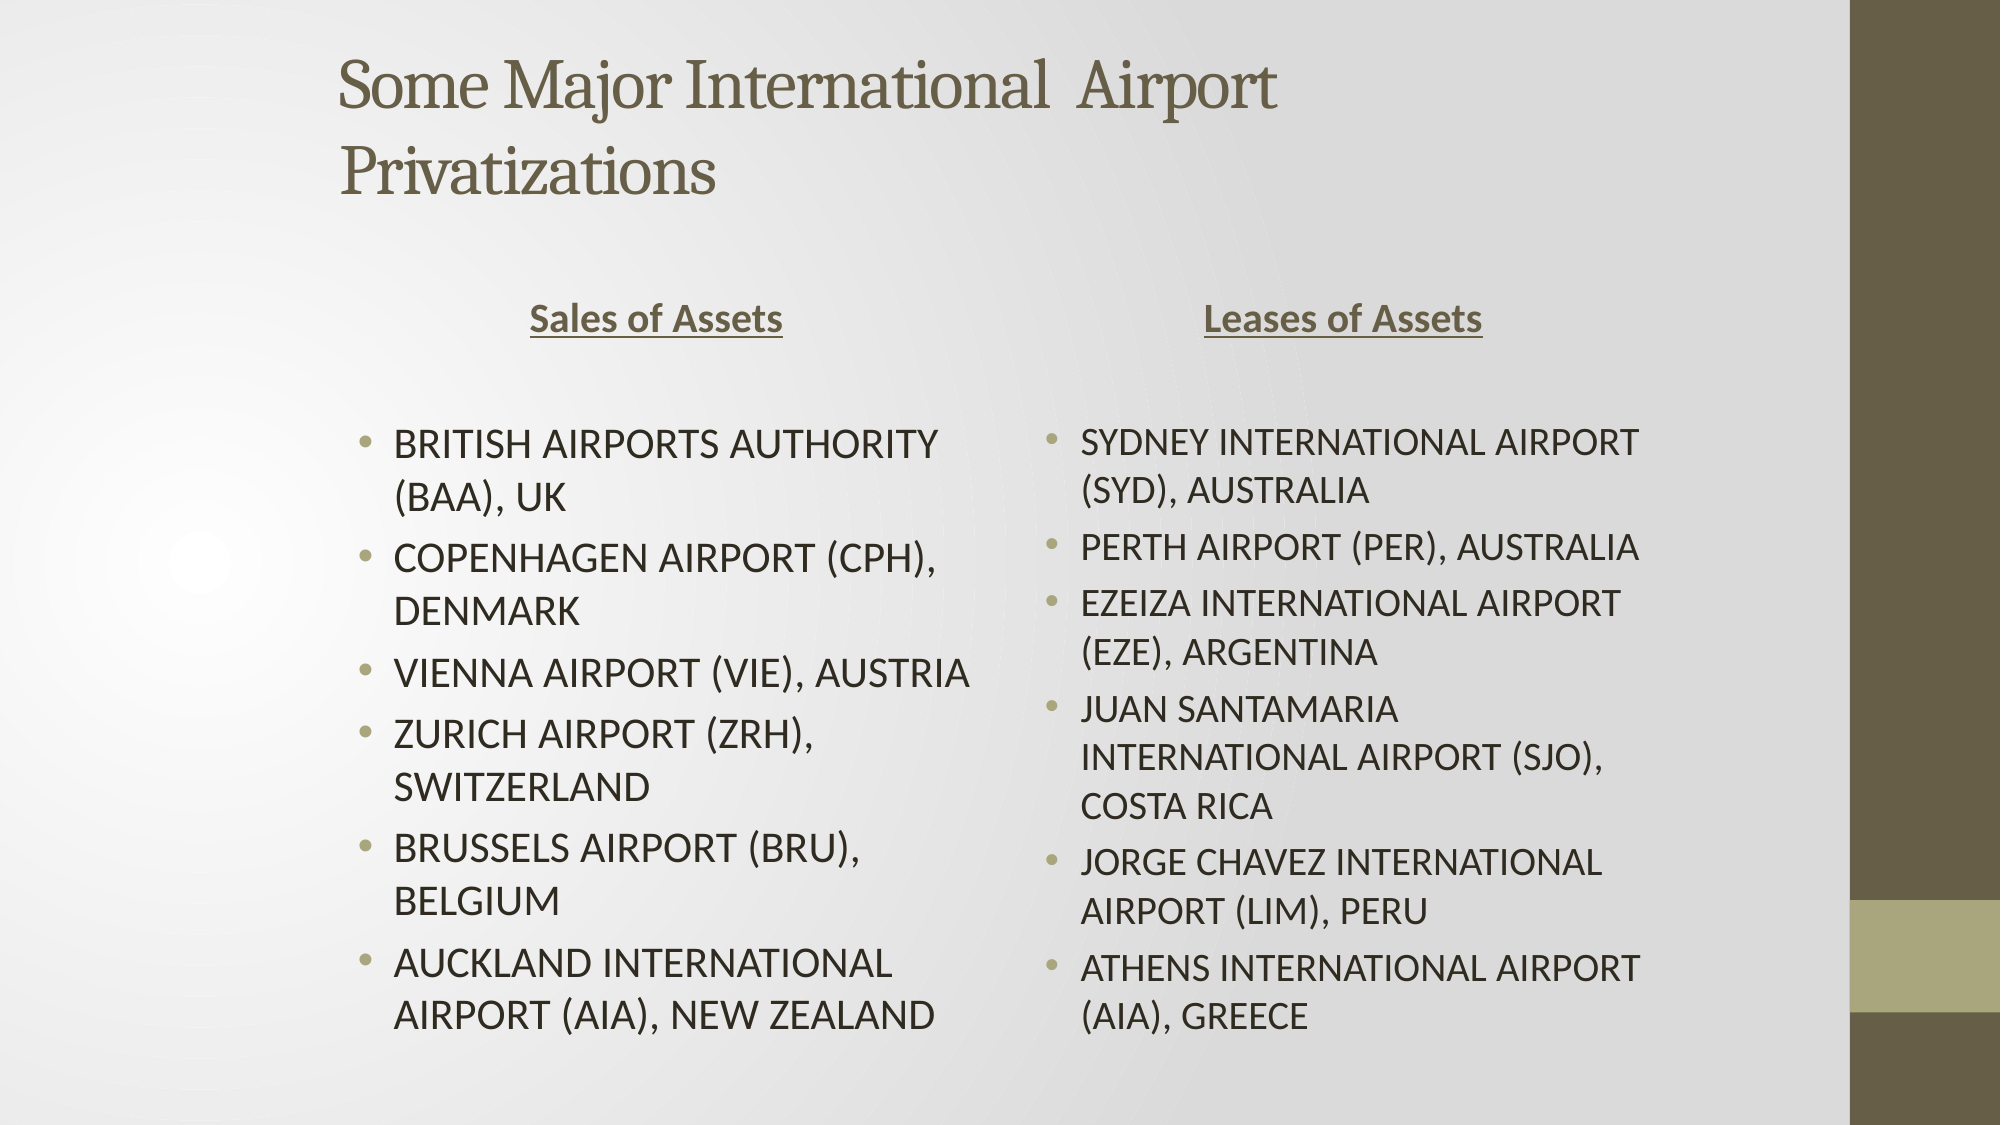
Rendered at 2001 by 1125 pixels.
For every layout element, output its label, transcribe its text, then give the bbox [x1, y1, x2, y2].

title Some Major International Airport Privatizations [324, 28, 1675, 217]
list SYDNEY INTERNATIONAL AIRPORT (SYD), AUSTRALIA PERTH AIRPORT (PER), AUSTRALIA EZEIZA INTERNATIONAL AIRPORT (EZE), ARGENTINA JUAN SANTAMARIA INTERNATIONAL AIRPORT (SJO), COSTA RICA JORGE CHAVEZ INTERNATIONAL AIRPORT (LIM), PERU ATHENS INTERNATIONAL AIRPORT (AIA), GREECE [1011, 406, 1675, 1056]
list Leases of Assets [1011, 301, 1675, 406]
list Sales of Assets [324, 301, 988, 406]
list BRITISH AIRPORTS AUTHORITY (BAA), UK COPENHAGEN AIRPORT (CPH), DENMARK VIENNA AIRPORT (VIE), AUSTRIA ZURICH AIRPORT (ZRH), SWITZERLAND BRUSSELS AIRPORT (BRU), BELGIUM AUCKLAND INTERNATIONAL AIRPORT (AIA), NEW ZEALAND [324, 406, 988, 1056]
